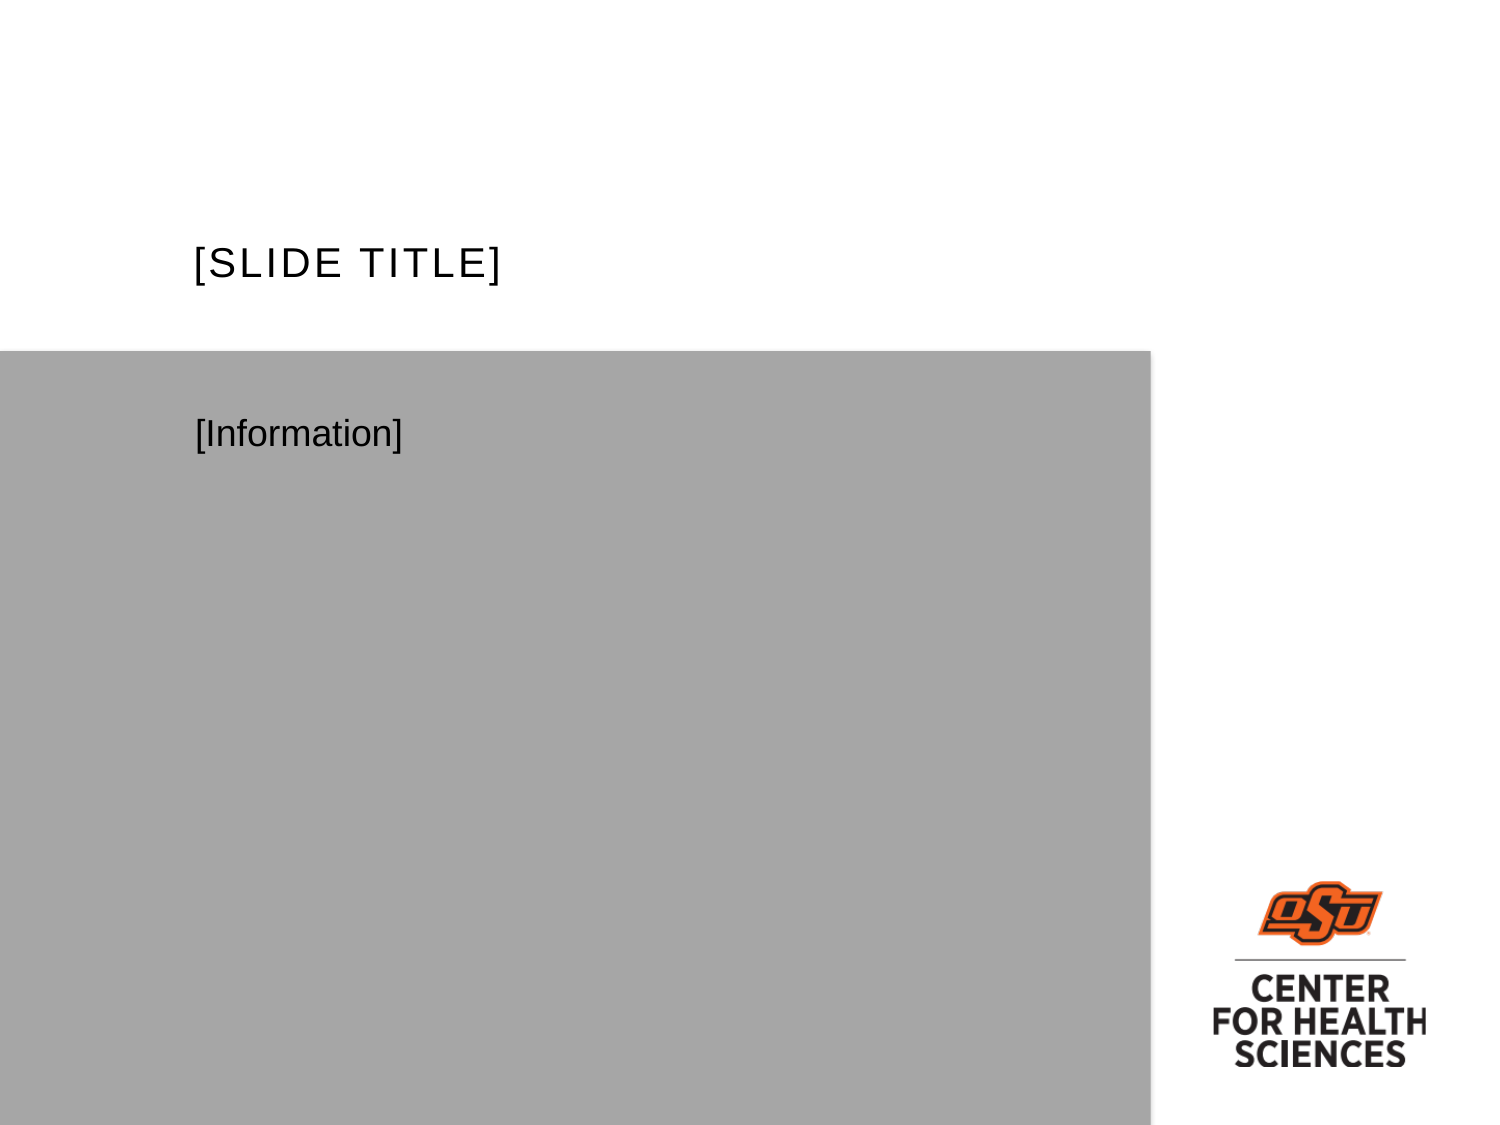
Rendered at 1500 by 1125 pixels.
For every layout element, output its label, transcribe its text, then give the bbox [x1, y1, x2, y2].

list [Information] [195, 401, 1040, 918]
title [SLIDE TITLE] [193, 106, 1394, 294]
